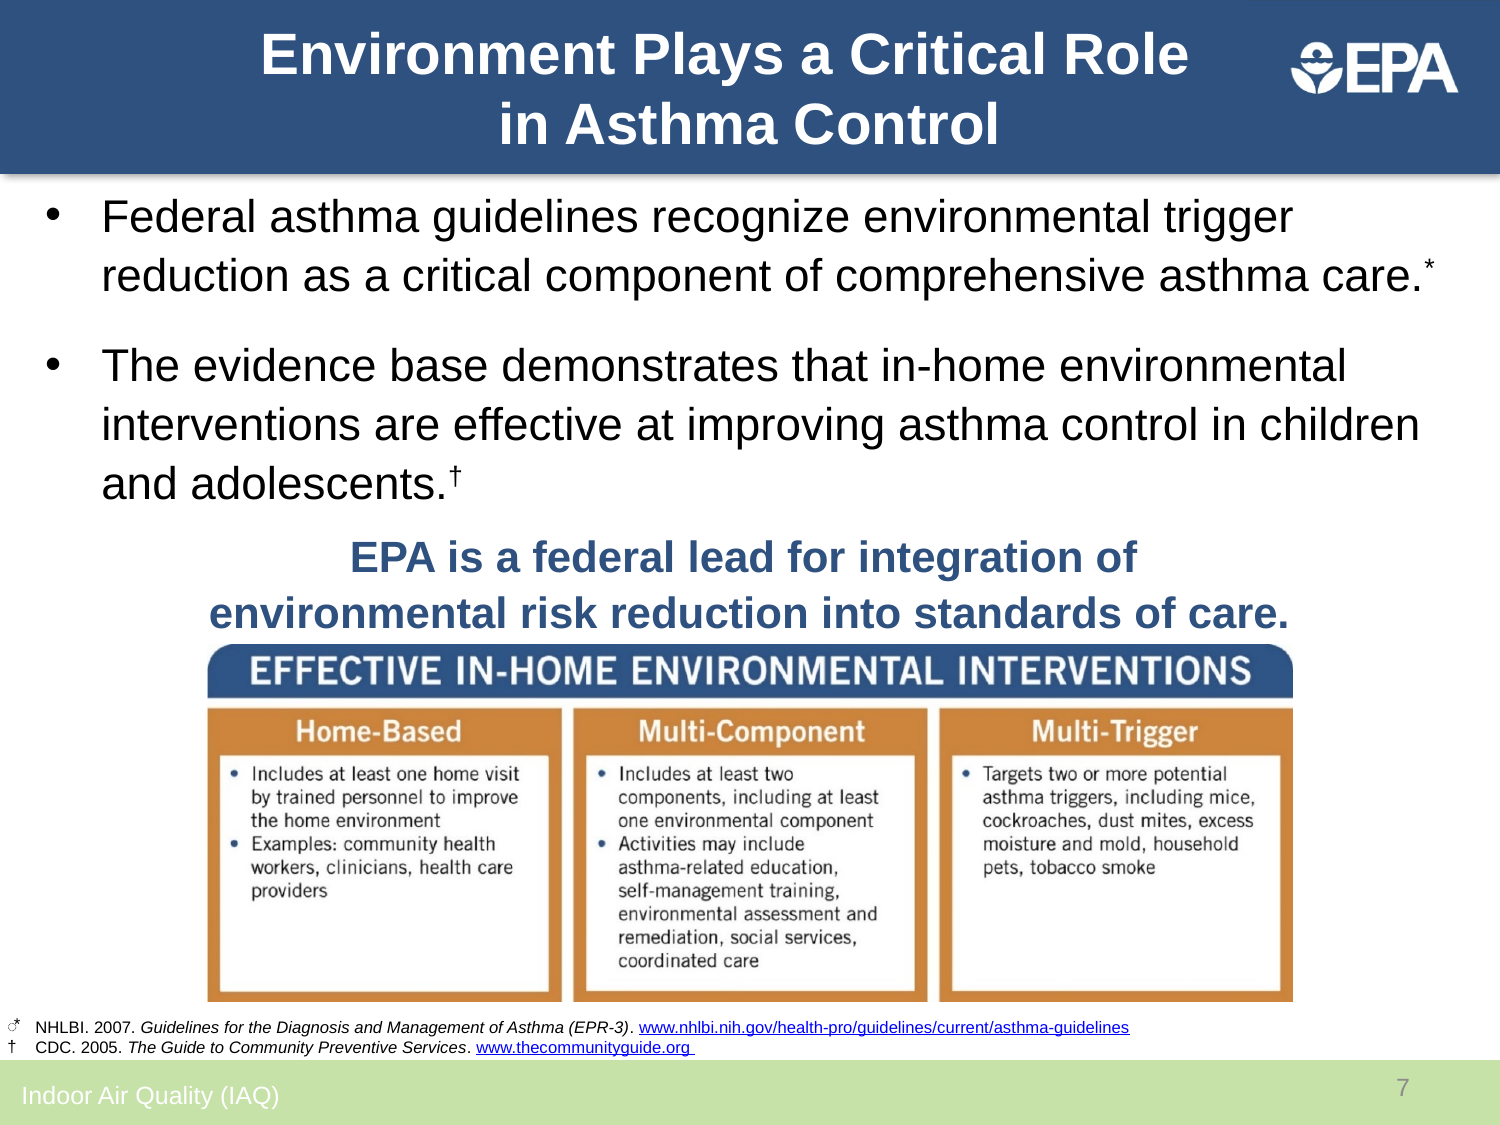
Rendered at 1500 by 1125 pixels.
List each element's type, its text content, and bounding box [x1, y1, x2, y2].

picture [0, 0, 1500, 174]
picture [207, 644, 1293, 1002]
slide_number 7 [1074, 1057, 1425, 1117]
text_box Environment Plays a Critical Role in Asthma Control [215, 4, 1285, 168]
picture [0, 1060, 1500, 1125]
text_box Indoor Air Quality (IAQ) [6, 1072, 543, 1118]
text_box Federal asthma guidelines recognize environmental trigger reduction as a critical component of comprehensive asthma care.* The evidence base demonstrates that in-home environmental interventions are effective at improving asthma control in children and adolescents.† EPA is a federal lead for integration of environmental risk reduction into standards of care. [30, 175, 1470, 645]
text_box NHLBI. 2007. Guidelines for the Diagnosis and Management of Asthma (EPR-3). www.nhlbi.nih.gov/health-pro/guidelines/current/asthma-guidelines CDC. 2005. The Guide to Community Preventive Services. www.thecommunityguide.org [0, 1009, 1311, 1064]
